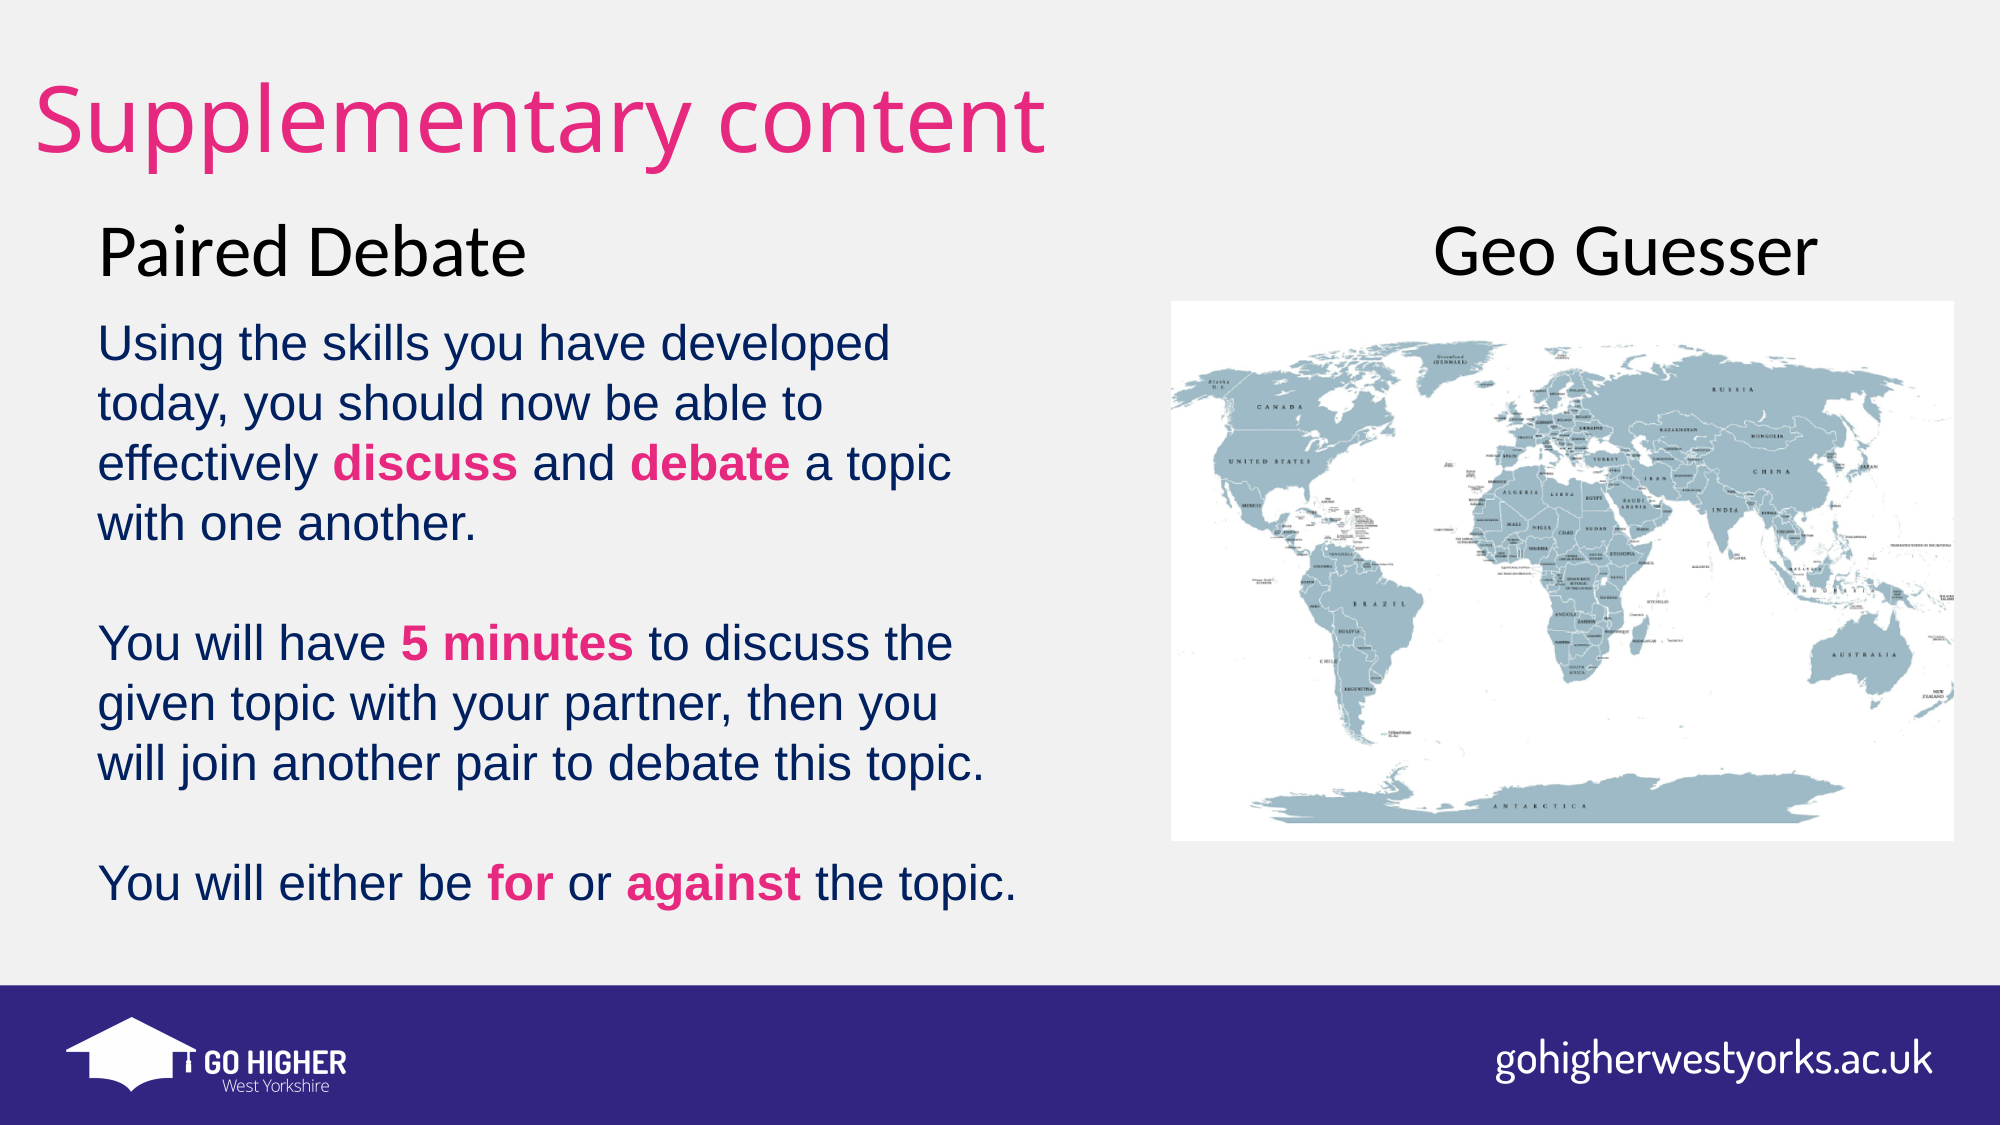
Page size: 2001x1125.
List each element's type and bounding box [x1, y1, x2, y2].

list [0, 0, 2000, 1125]
picture [1171, 301, 1954, 841]
